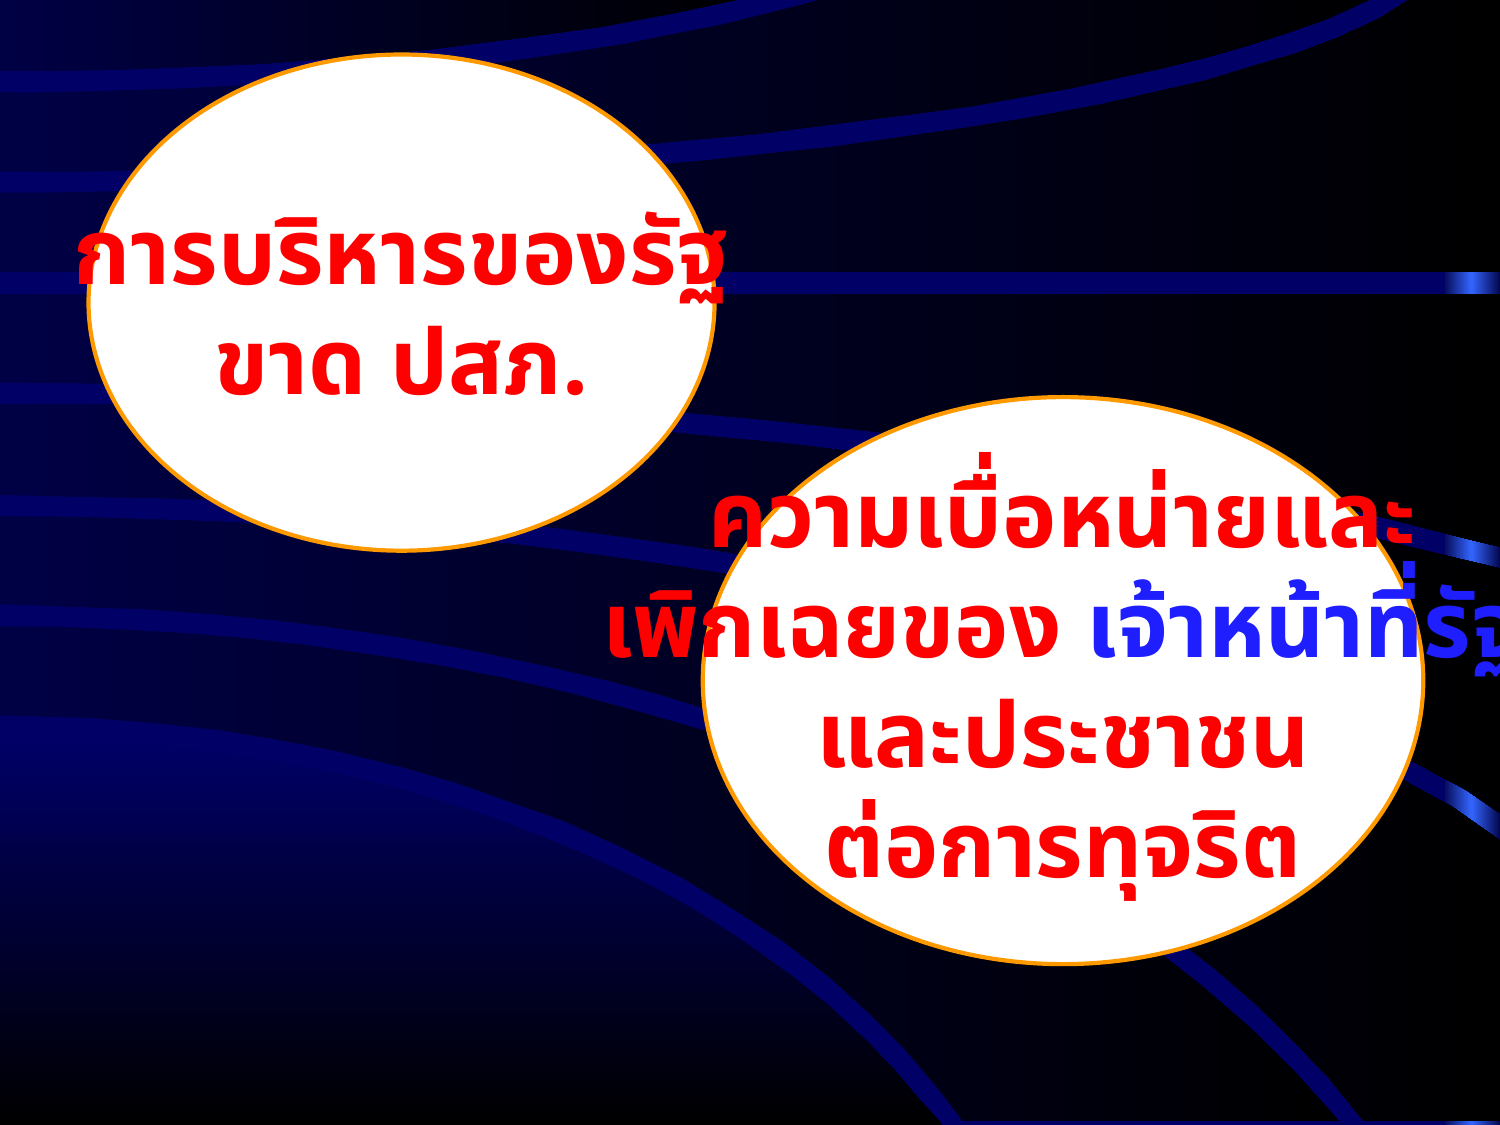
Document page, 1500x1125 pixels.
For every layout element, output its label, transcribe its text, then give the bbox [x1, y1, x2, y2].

text_box ความเบื่อหน่ายและ เพิกเฉยของ เจ้าหน้าที่รัฐ และประชาชน ต่อการทุจริต [700, 394, 1426, 967]
text_box การบริหารของรัฐ ขาด ปสภ. [86, 52, 717, 553]
